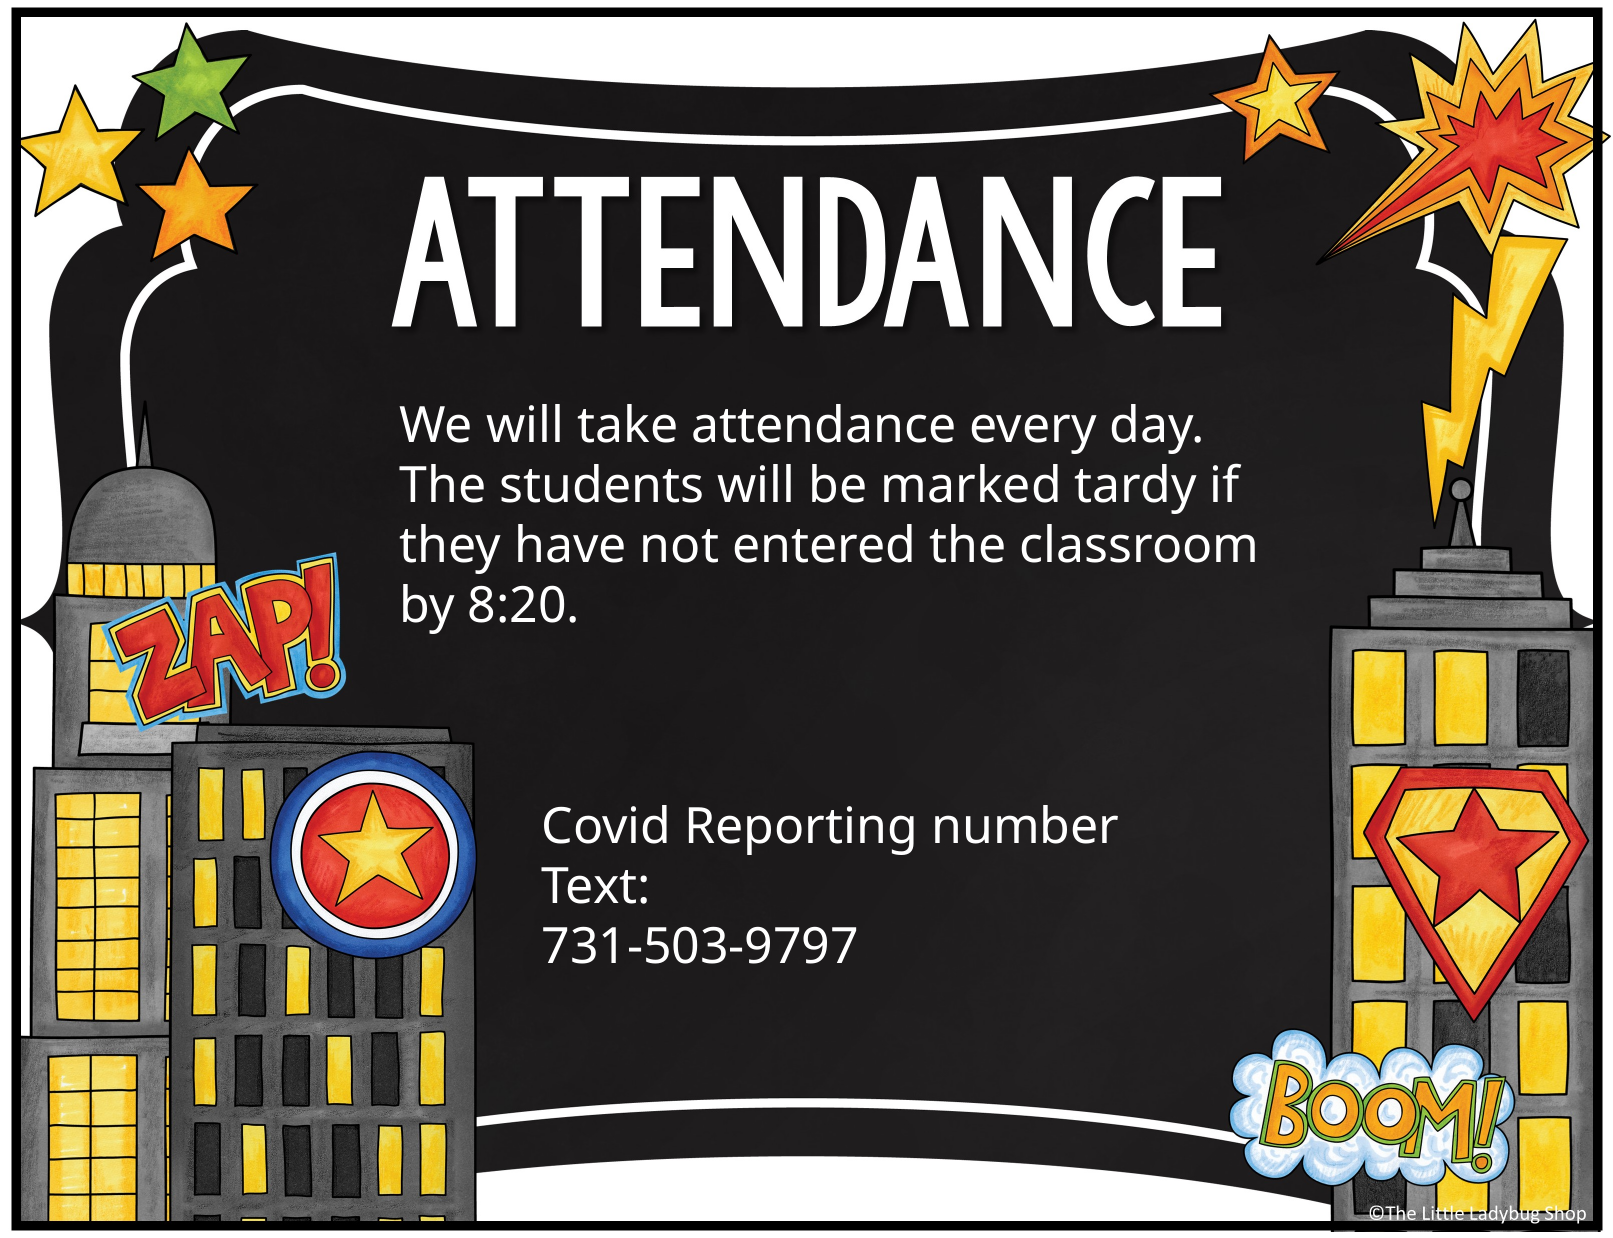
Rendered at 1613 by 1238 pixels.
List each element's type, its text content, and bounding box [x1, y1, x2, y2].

picture [0, 0, 1613, 1238]
text_box We will take attendance every day. The students will be marked tardy if they have not entered the classroom by 8:20. [384, 385, 1276, 701]
text_box Covid Reporting number Text: 731-503-9797 [526, 785, 1418, 1041]
